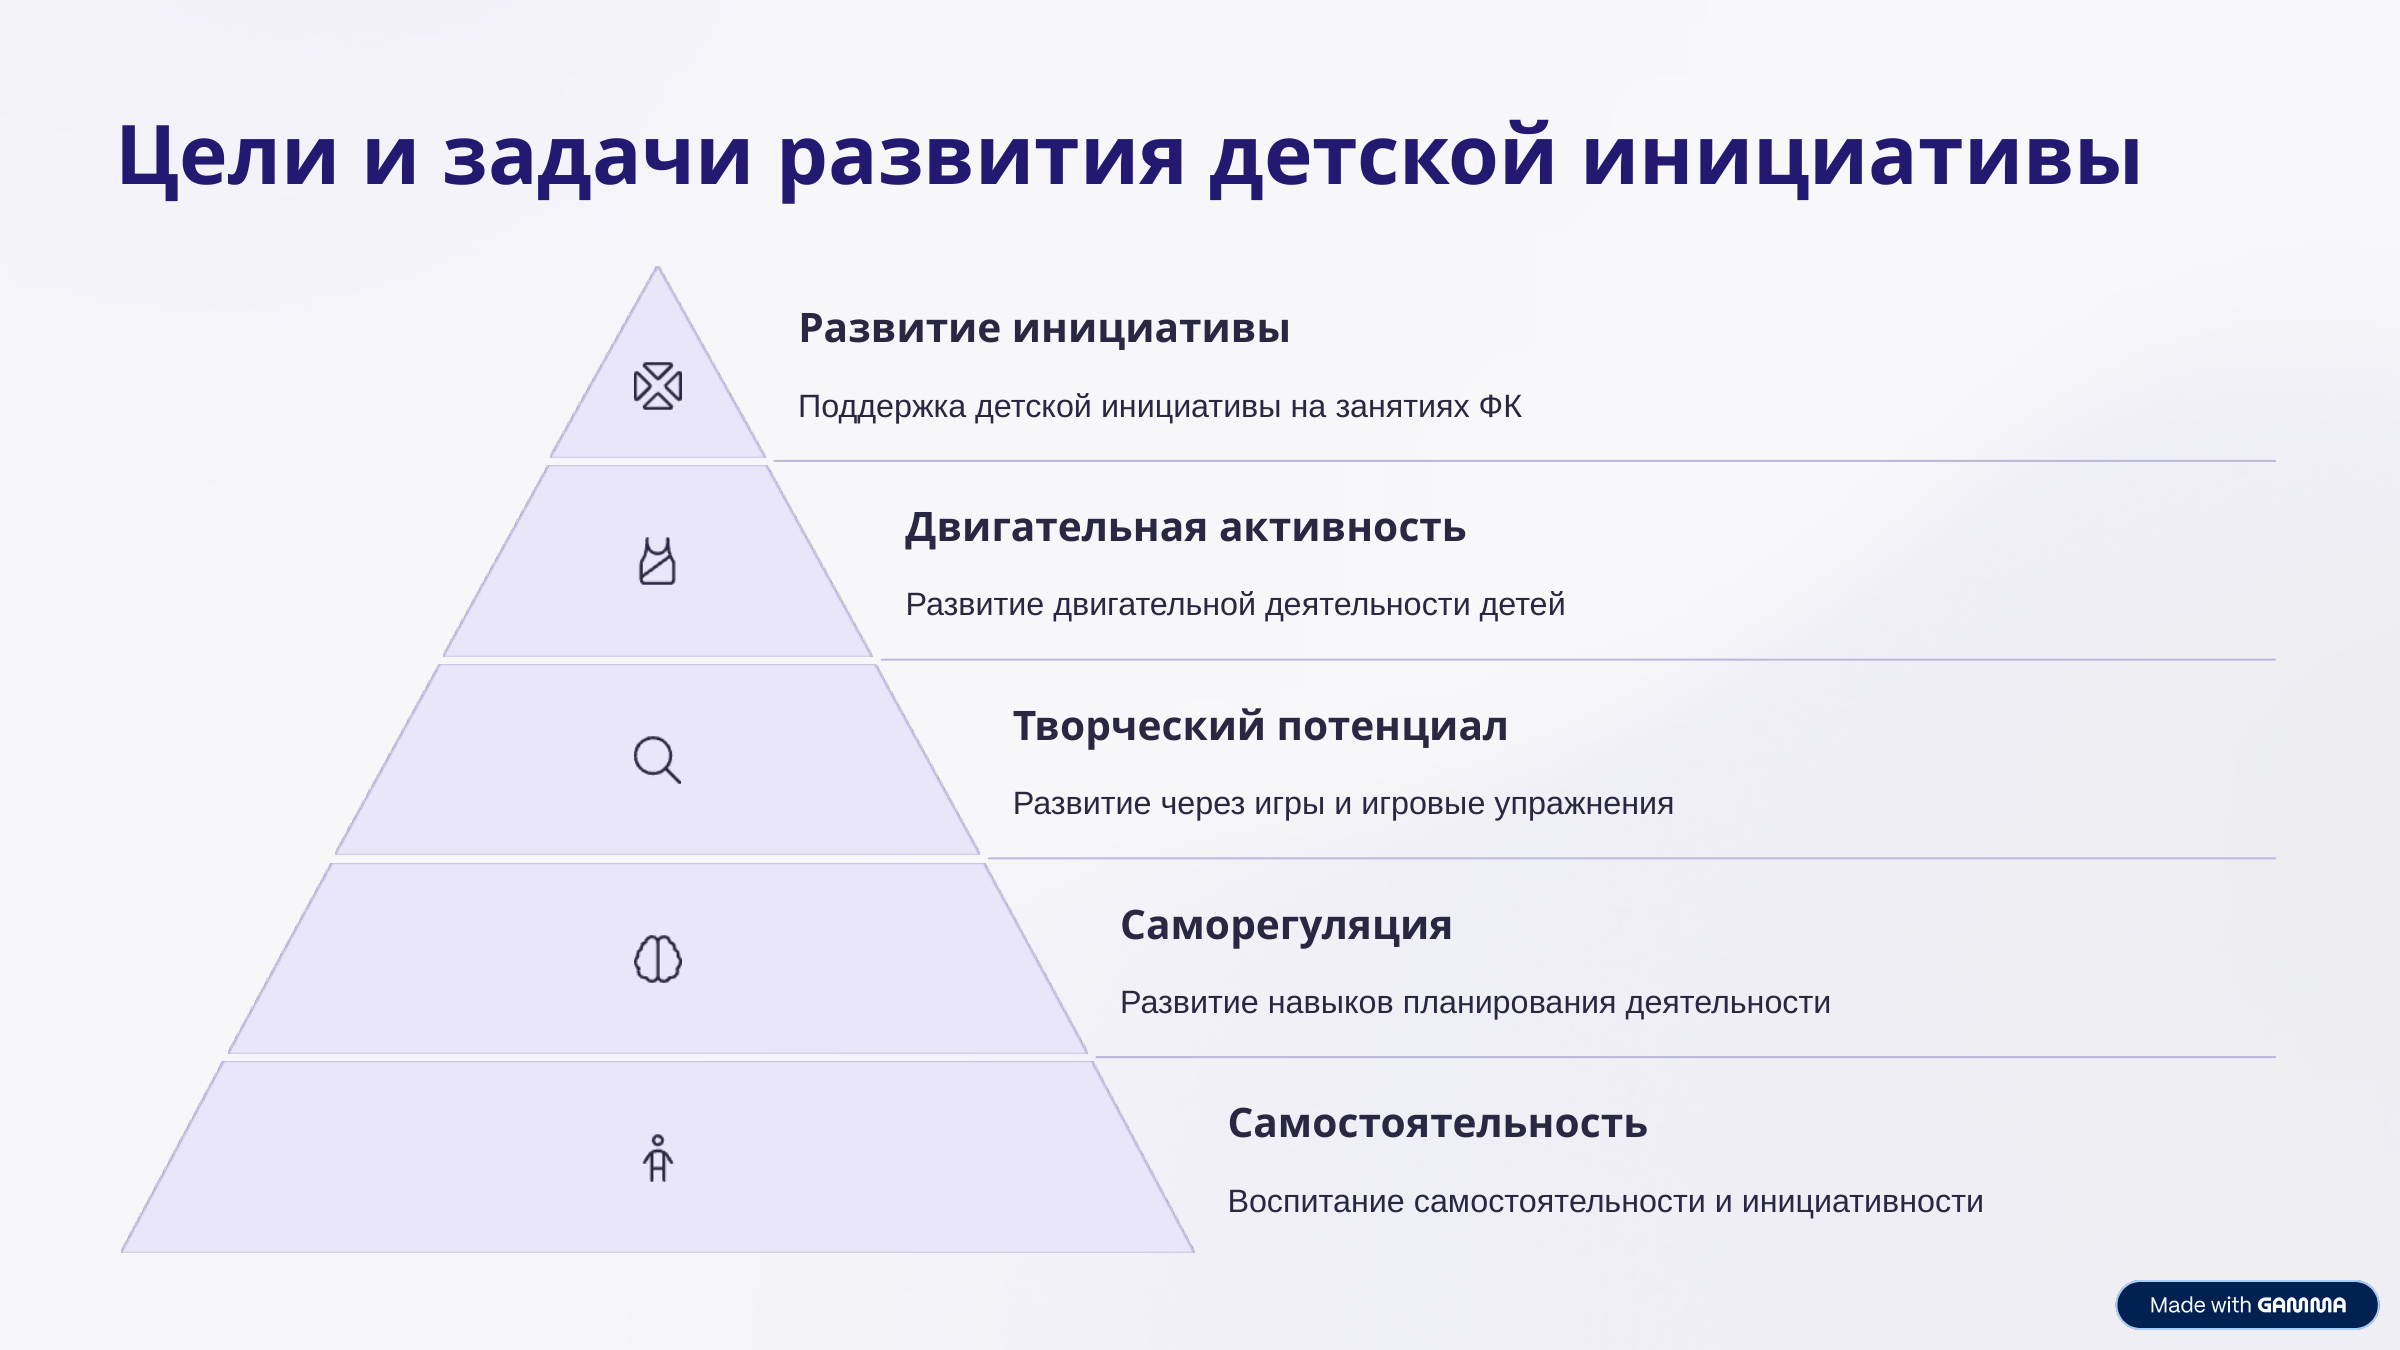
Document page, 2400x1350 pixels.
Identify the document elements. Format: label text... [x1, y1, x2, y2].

text_box Творческий потенциал [1012, 697, 1517, 750]
text_box Развитие двигательной деятельности детей [905, 570, 1583, 624]
text_box Самостоятельность [1227, 1095, 1656, 1147]
text_box Саморегуляция [1120, 896, 1534, 948]
text_box Цели и задачи развития детской инициативы [115, 97, 2127, 201]
text_box Развитие навыков планирования деятельности [1120, 967, 1849, 1021]
text_box Поддержка детской инициативы на занятиях ФК [798, 371, 1540, 425]
text_box Воспитание самостоятельности и инициативности [1227, 1166, 2003, 1220]
picture [335, 664, 980, 855]
text_box Развитие через игры и игровые упражнения [1012, 768, 1691, 822]
text_box Двигательная активность [905, 498, 1473, 551]
picture [121, 1061, 1195, 1253]
picture [228, 863, 1088, 1054]
picture [550, 266, 766, 458]
picture [2106, 1271, 2389, 1339]
picture [443, 465, 873, 657]
text_box Развитие инициативы [798, 300, 1297, 352]
